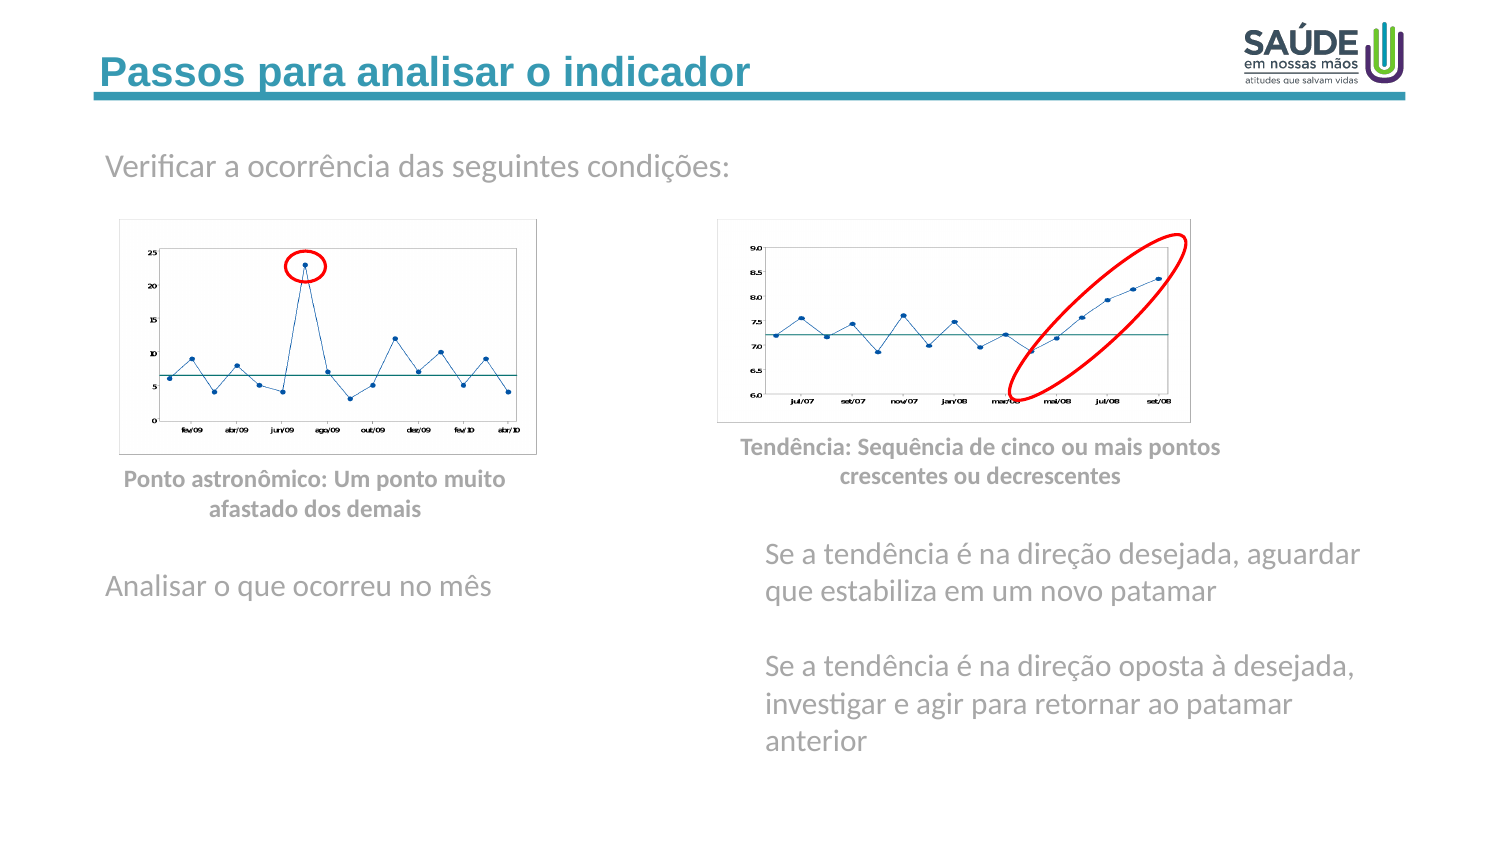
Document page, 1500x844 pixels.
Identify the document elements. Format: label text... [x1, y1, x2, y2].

picture [1240, 21, 1406, 84]
text_box Verificar a ocorrência das seguintes condições: [93, 138, 1044, 190]
text_box Se a tendência é na direção desejada, aguardar que estabiliza em um novo patamar Se a tendência é na direção oposta à desejada, investigar e agir para retornar ao patamar anterior [750, 525, 1406, 766]
text_box Analisar o que ocorreu no mês [93, 559, 708, 609]
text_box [706, 219, 1255, 497]
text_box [93, 219, 537, 531]
text_box Passos para analisar o indicador [93, 38, 1483, 100]
